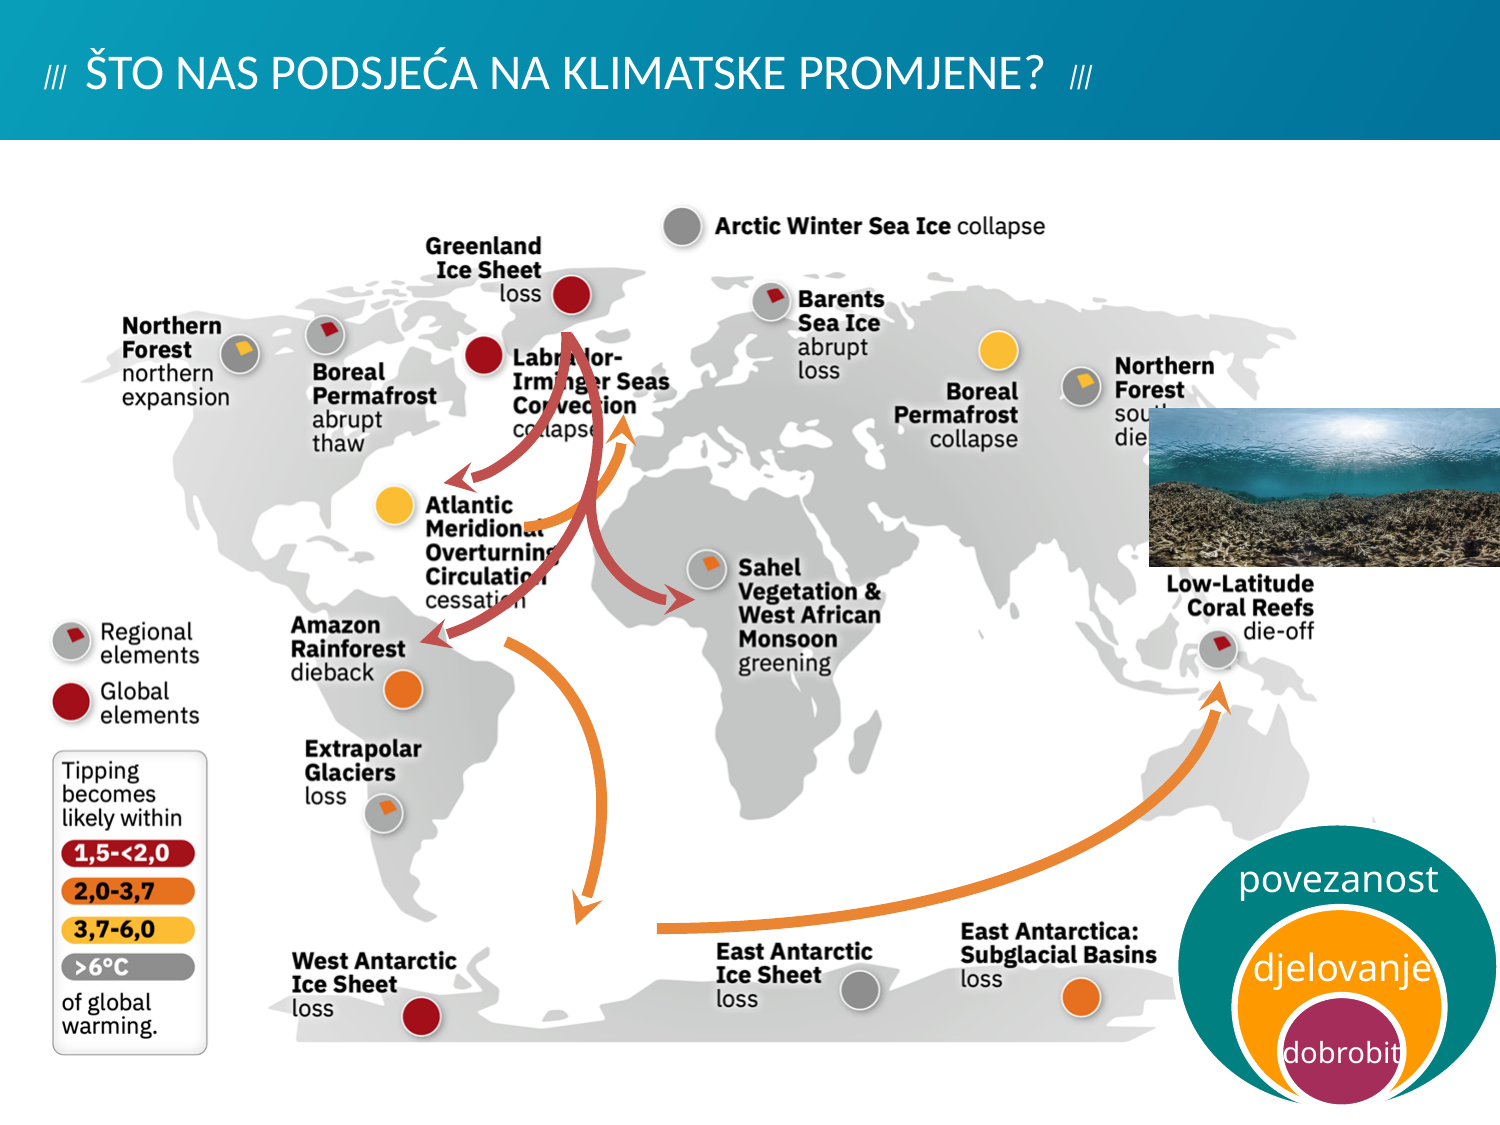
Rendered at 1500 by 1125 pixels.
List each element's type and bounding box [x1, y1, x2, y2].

text_box [190, 273, 764, 639]
text_box [0, 0, 1500, 140]
picture [40, 184, 1500, 1066]
text_box [1174, 822, 1500, 1111]
